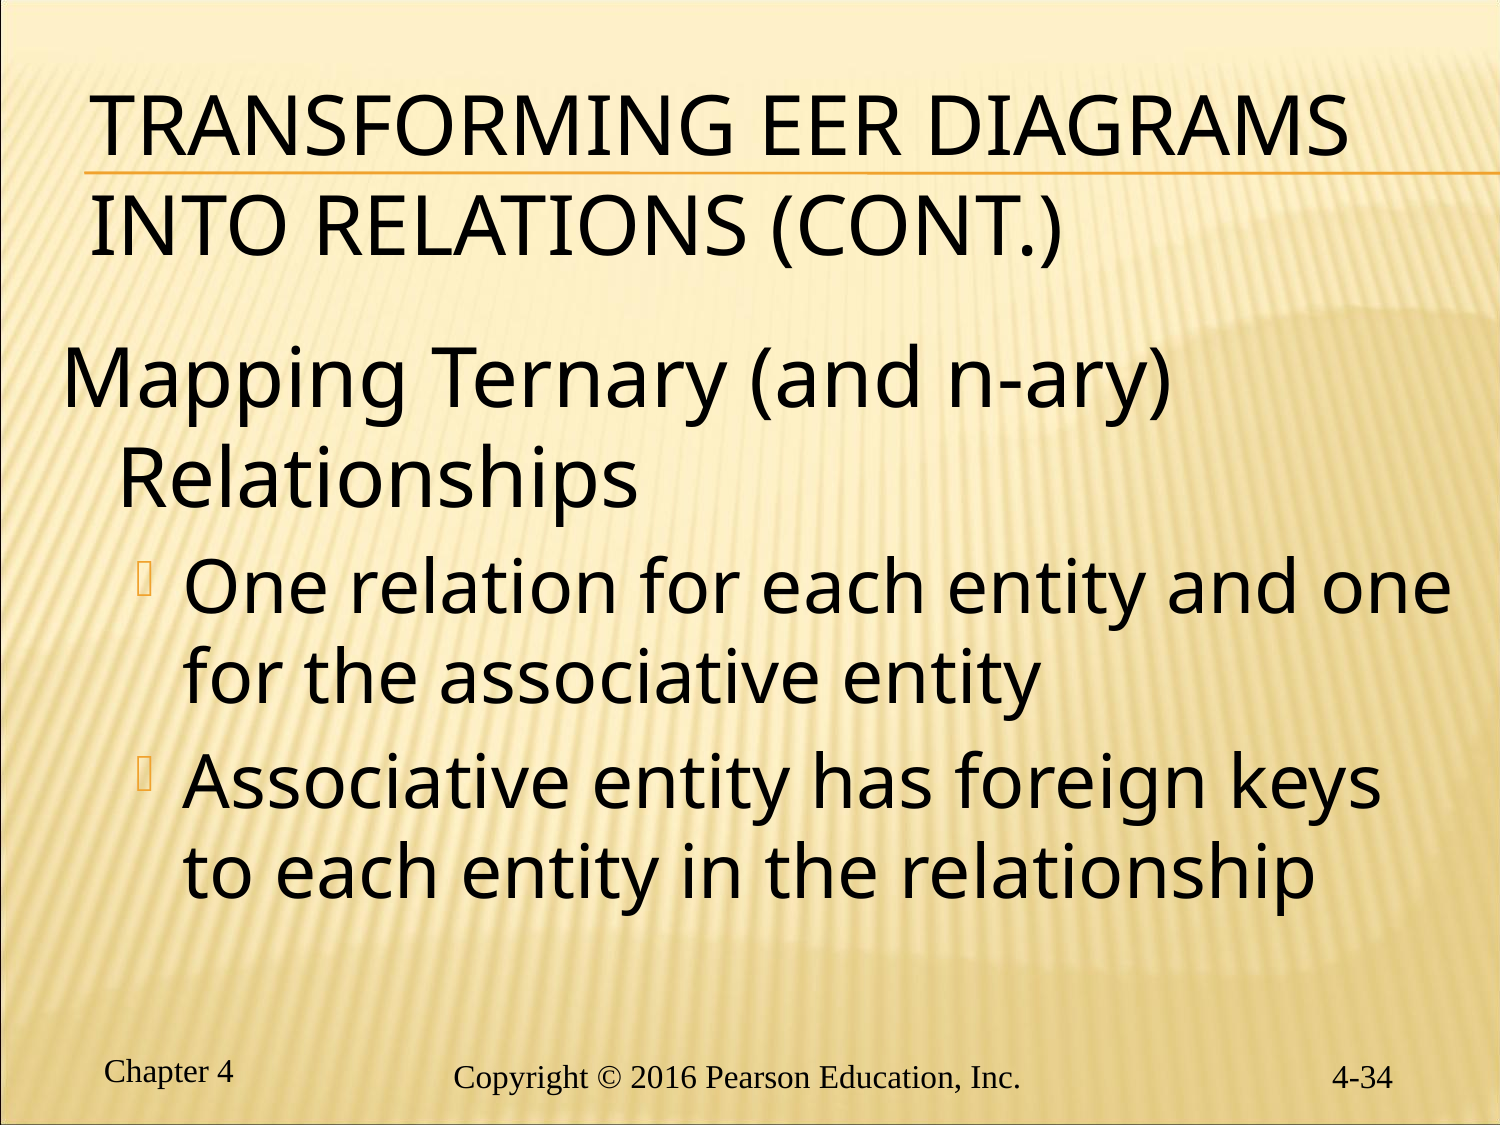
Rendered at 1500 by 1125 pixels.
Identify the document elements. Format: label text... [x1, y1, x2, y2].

title Transforming EER Diagrams into Relations (cont.) [75, 103, 1500, 242]
list Mapping Ternary (and n-ary) Relationships One relation for each entity and one for the associative entity Associative entity has foreign keys to each entity in the relationship [45, 316, 1471, 989]
picture [0, 0, 1500, 1125]
